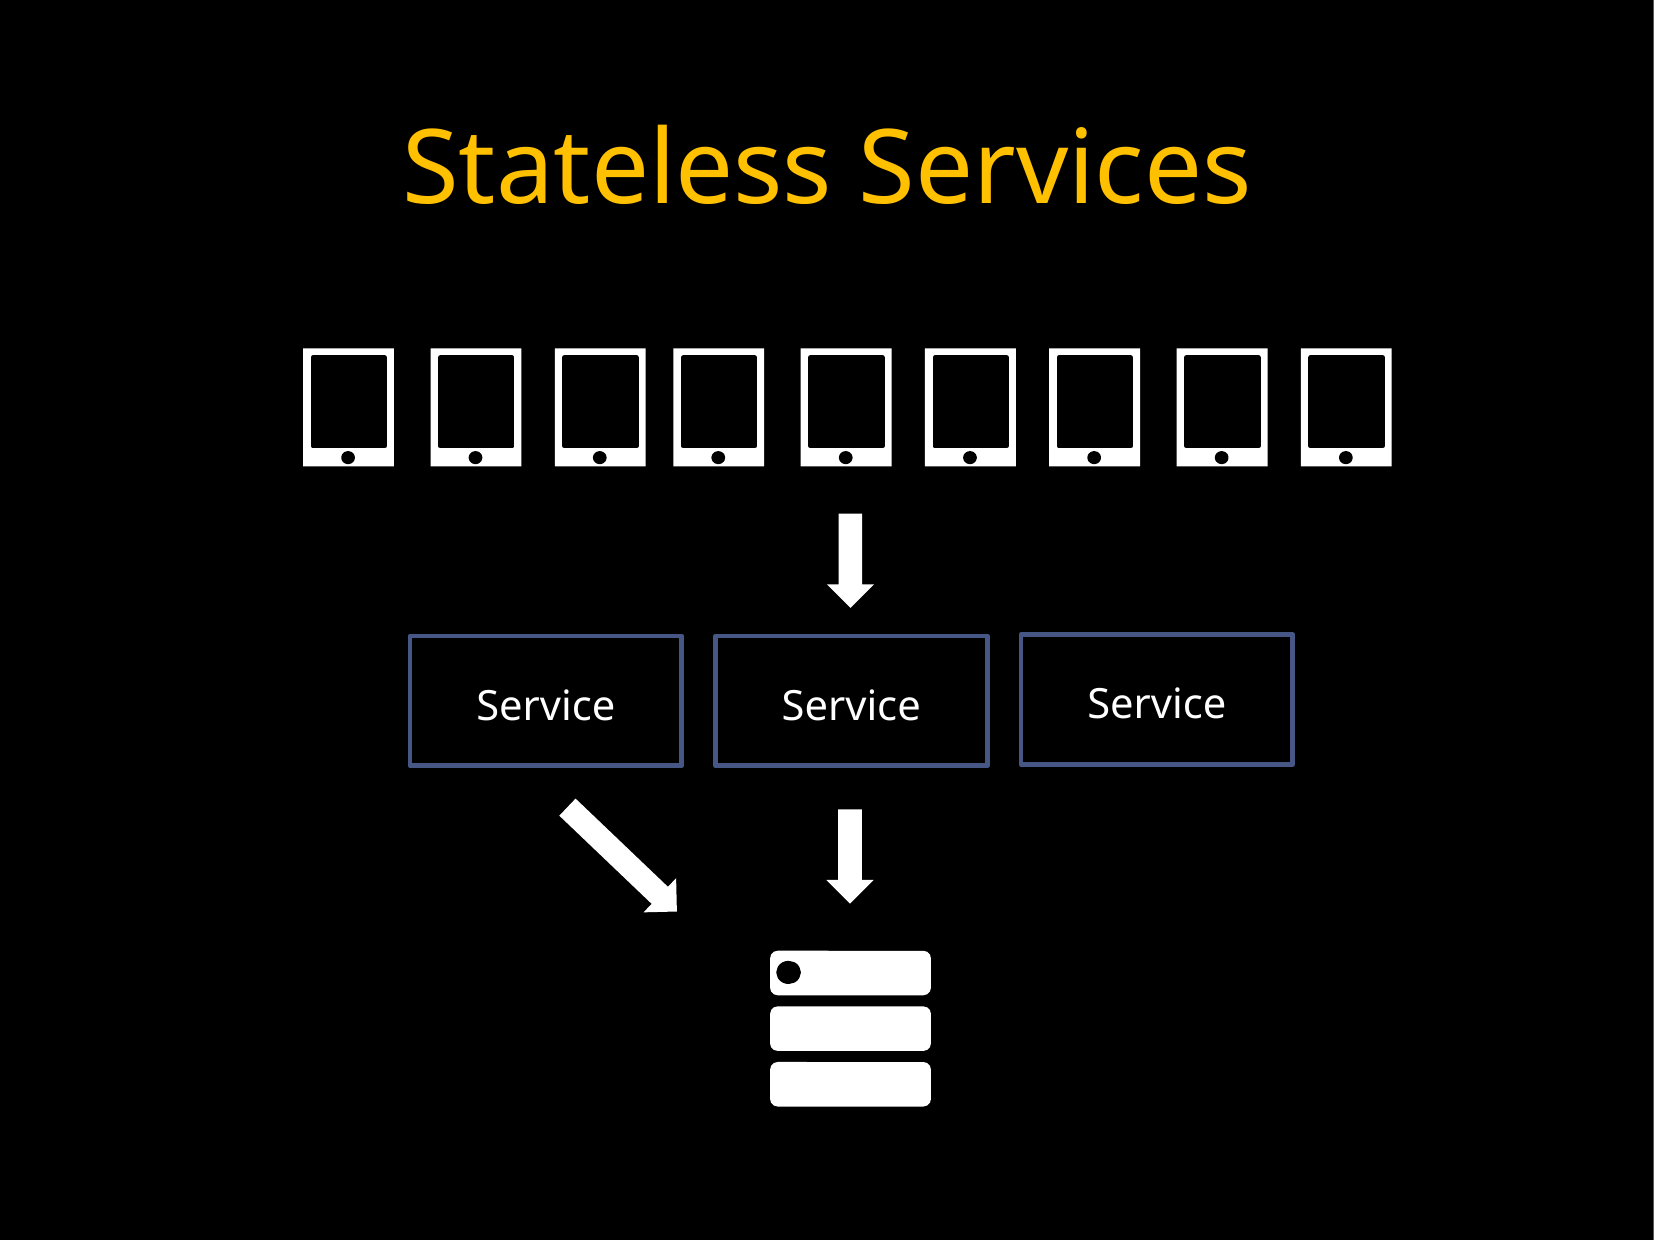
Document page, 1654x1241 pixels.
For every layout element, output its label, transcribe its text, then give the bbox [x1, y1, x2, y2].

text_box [673, 348, 765, 467]
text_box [409, 635, 682, 767]
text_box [302, 348, 395, 467]
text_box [1048, 348, 1141, 467]
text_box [715, 635, 988, 767]
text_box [800, 348, 892, 467]
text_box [554, 348, 646, 467]
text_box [924, 348, 1017, 467]
text_box [824, 806, 876, 906]
text_box [824, 511, 877, 611]
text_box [430, 348, 522, 467]
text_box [769, 950, 932, 1107]
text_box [1020, 634, 1294, 765]
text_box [1300, 348, 1392, 467]
text_box Stateless Services [369, 100, 1284, 232]
text_box [556, 796, 680, 915]
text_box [1176, 348, 1268, 467]
